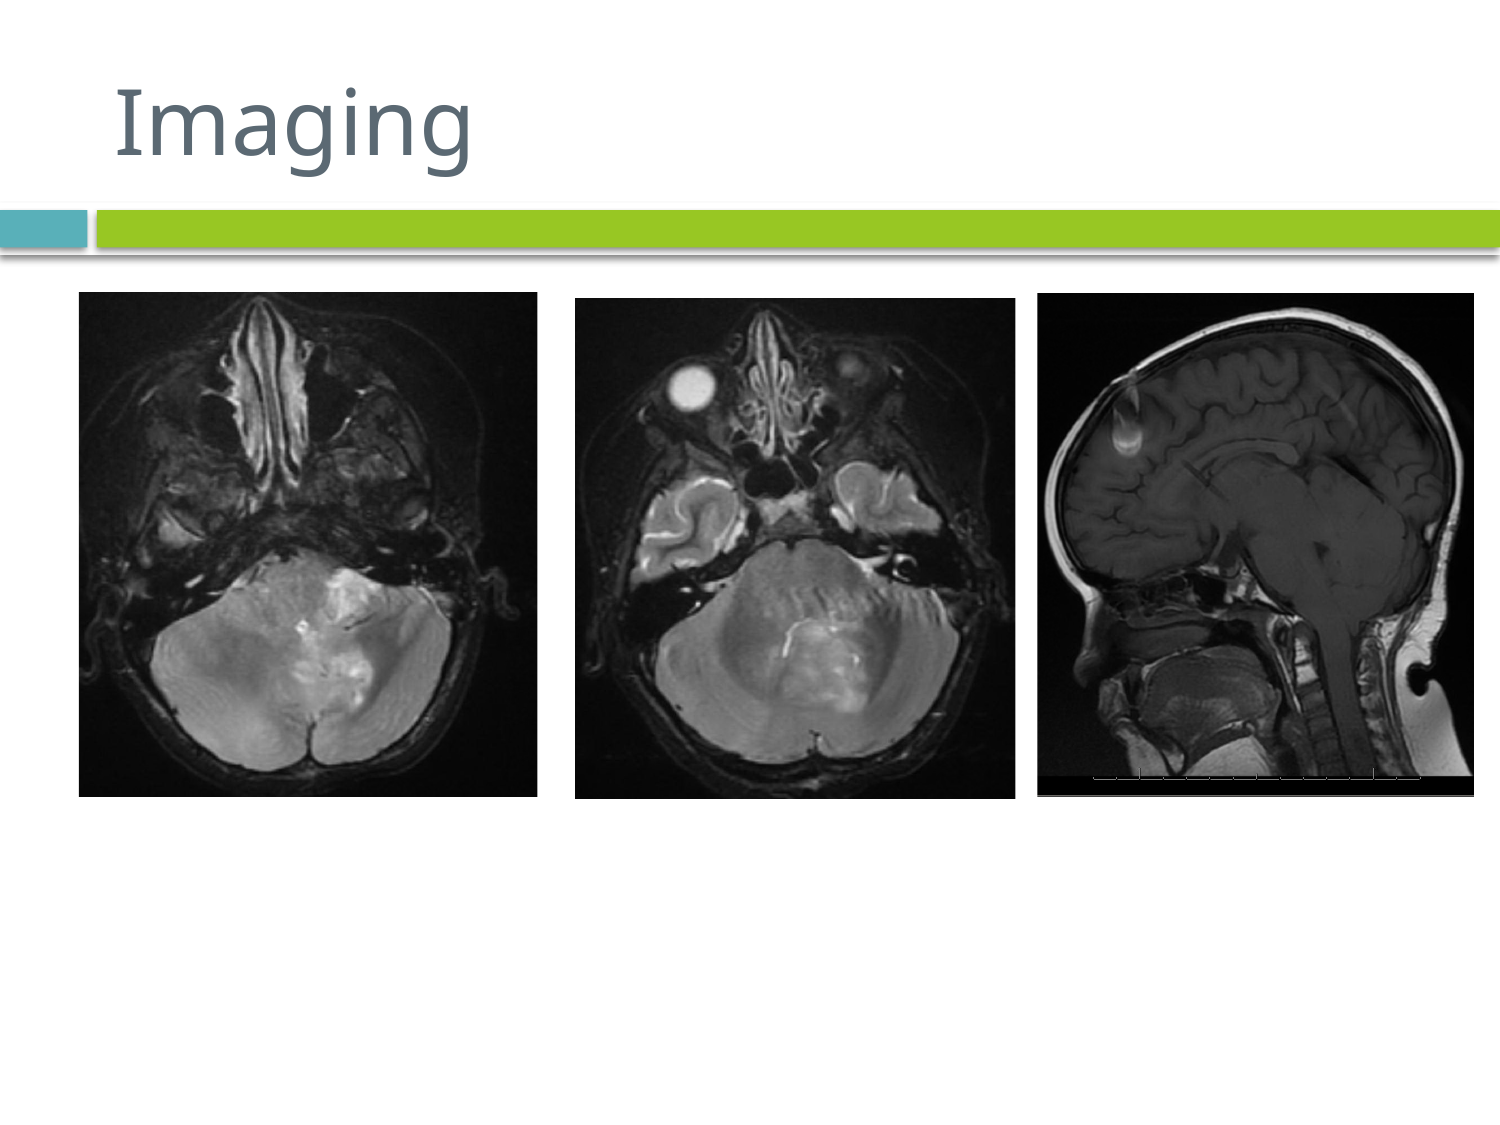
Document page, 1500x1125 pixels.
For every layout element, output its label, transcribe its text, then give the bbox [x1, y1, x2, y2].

title Imaging [99, 37, 800, 200]
picture [574, 298, 1016, 799]
picture [78, 292, 538, 797]
picture [1037, 292, 1475, 798]
